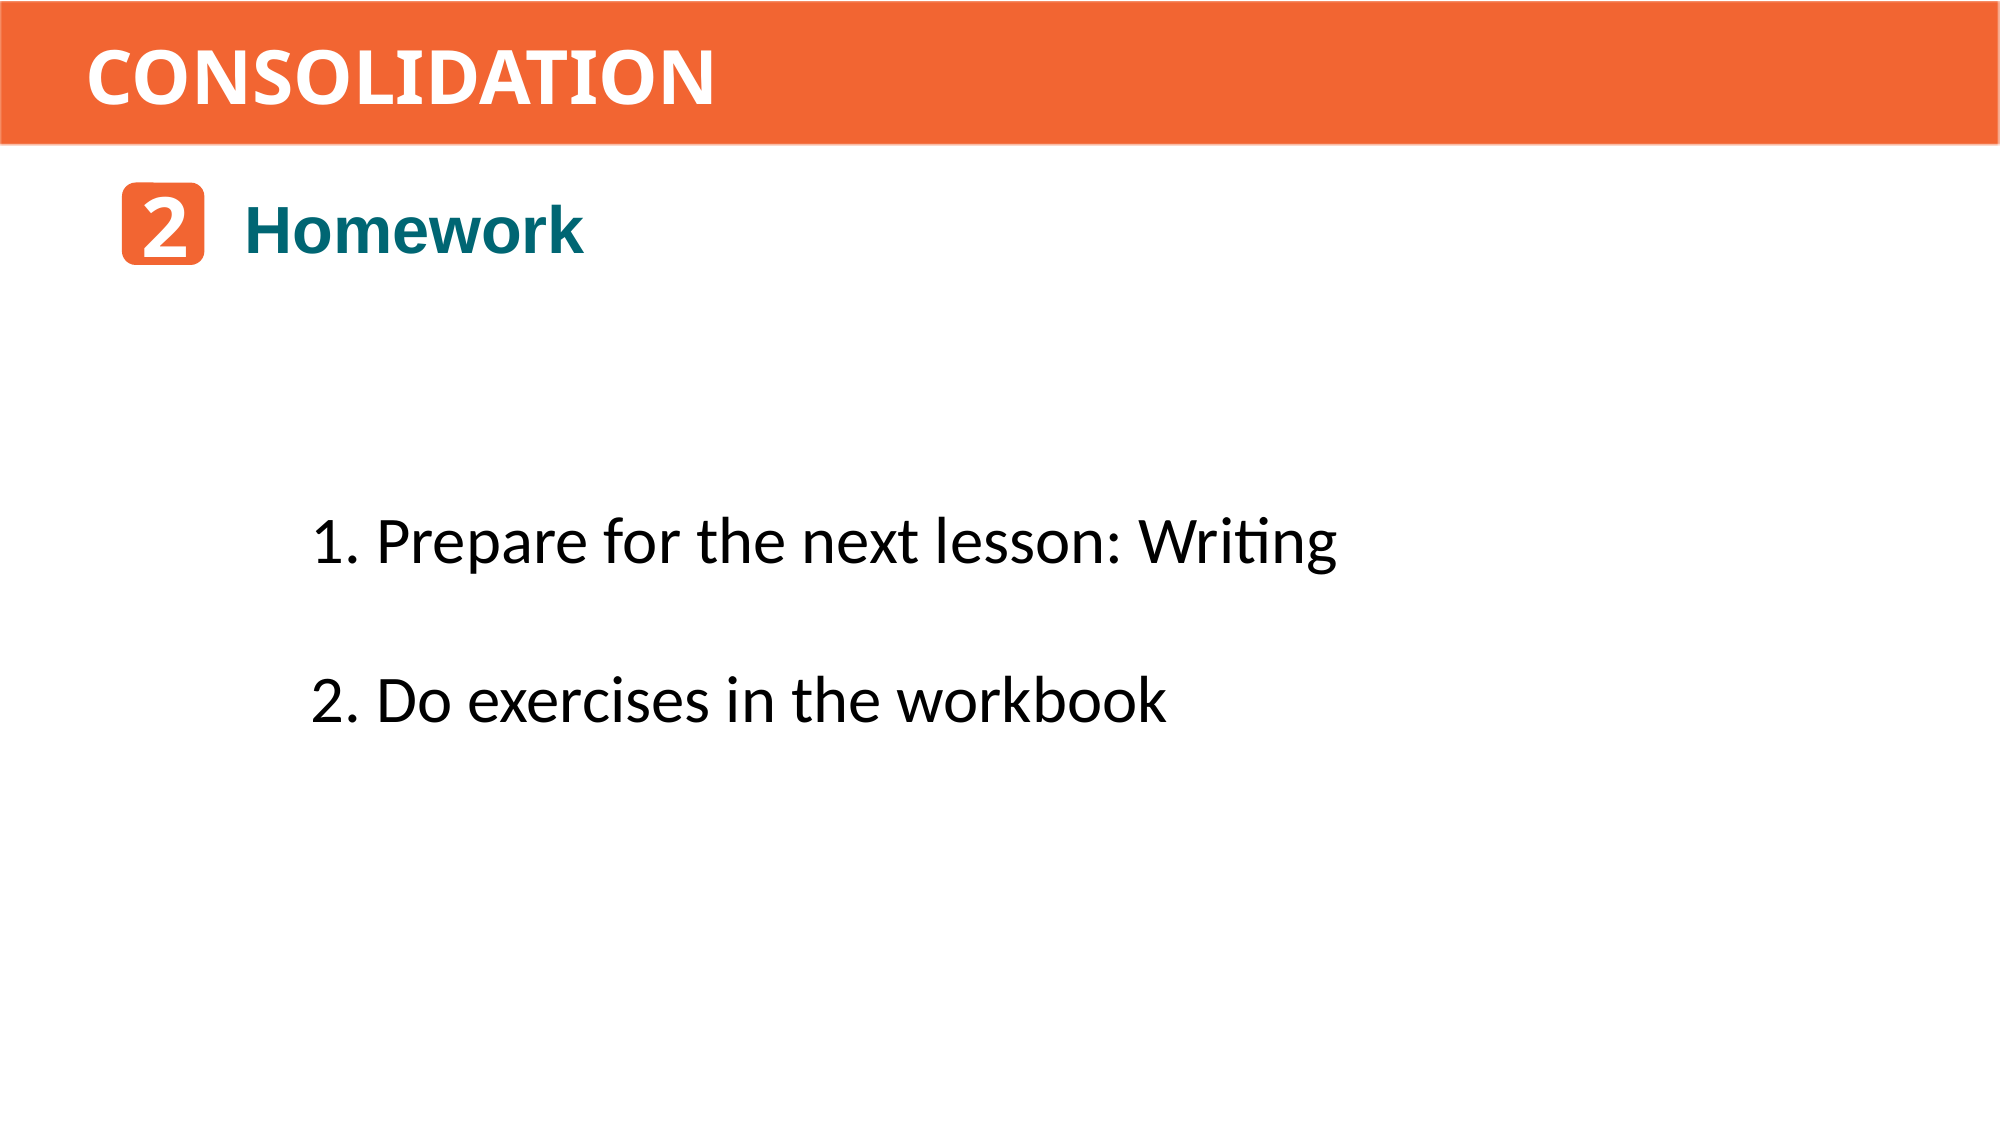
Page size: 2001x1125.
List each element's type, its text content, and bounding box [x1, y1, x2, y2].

picture [0, 1, 2000, 146]
text_box 2 [126, 166, 201, 282]
text_box [201, 185, 206, 262]
text_box 1. Prepare for the next lesson: Writing 2. Do exercises in the workbook [295, 409, 1705, 744]
text_box Homework [229, 179, 980, 275]
text_box [120, 185, 126, 263]
